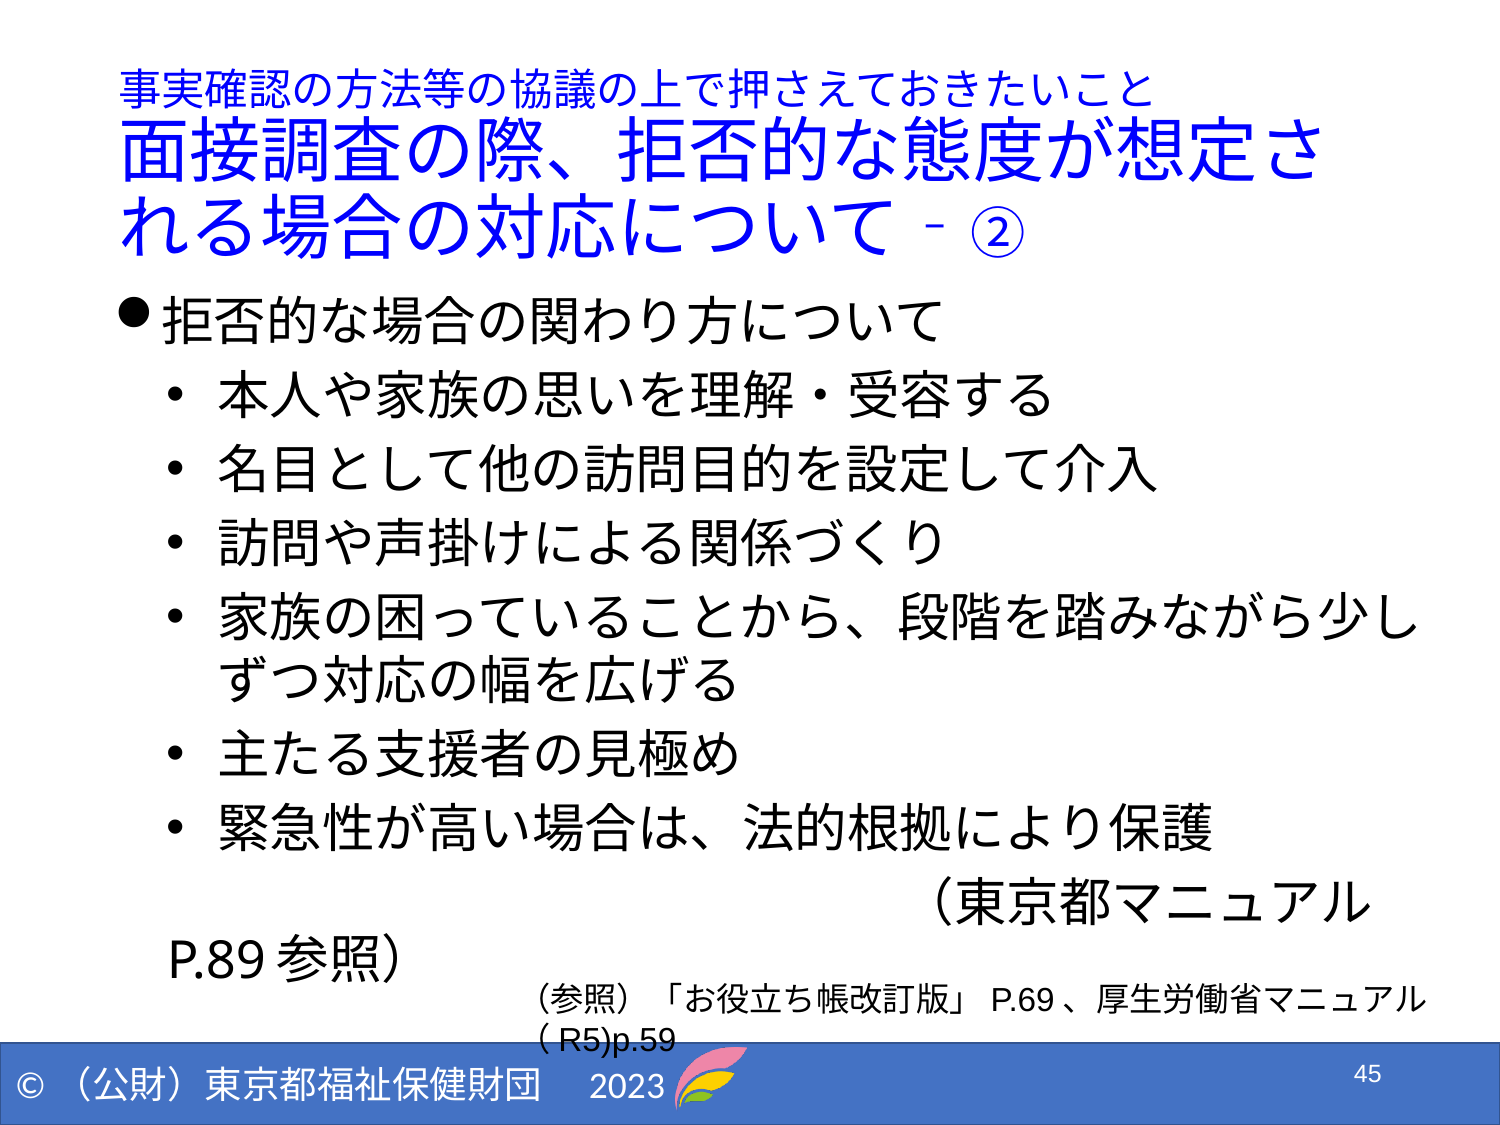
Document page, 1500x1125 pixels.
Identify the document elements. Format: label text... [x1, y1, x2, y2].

text_box （参照）「お役立ち帳改訂版」P.69、厚生労働省マニュアル（R5)p.59 [502, 970, 1500, 1106]
picture [669, 1106, 750, 1114]
list 拒否的な場合の関わり方について 本人や家族の思いを理解・受容する 名目として他の訪問目的を設定して介入 訪問や声掛けによる関係づくり 家族の困っていることから、段階を踏みながら少しずつ対応の幅を広げる 主たる支援者の見極め 緊急性が高い場合は、法的根拠により保護 （東京都マニュアルP.89参照） [99, 305, 1454, 1003]
title 事実確認の方法等の協議の上で押さえておきたいこと 面接調査の際、拒否的な態度が想定される場合の対応について‐② [103, 59, 1397, 278]
